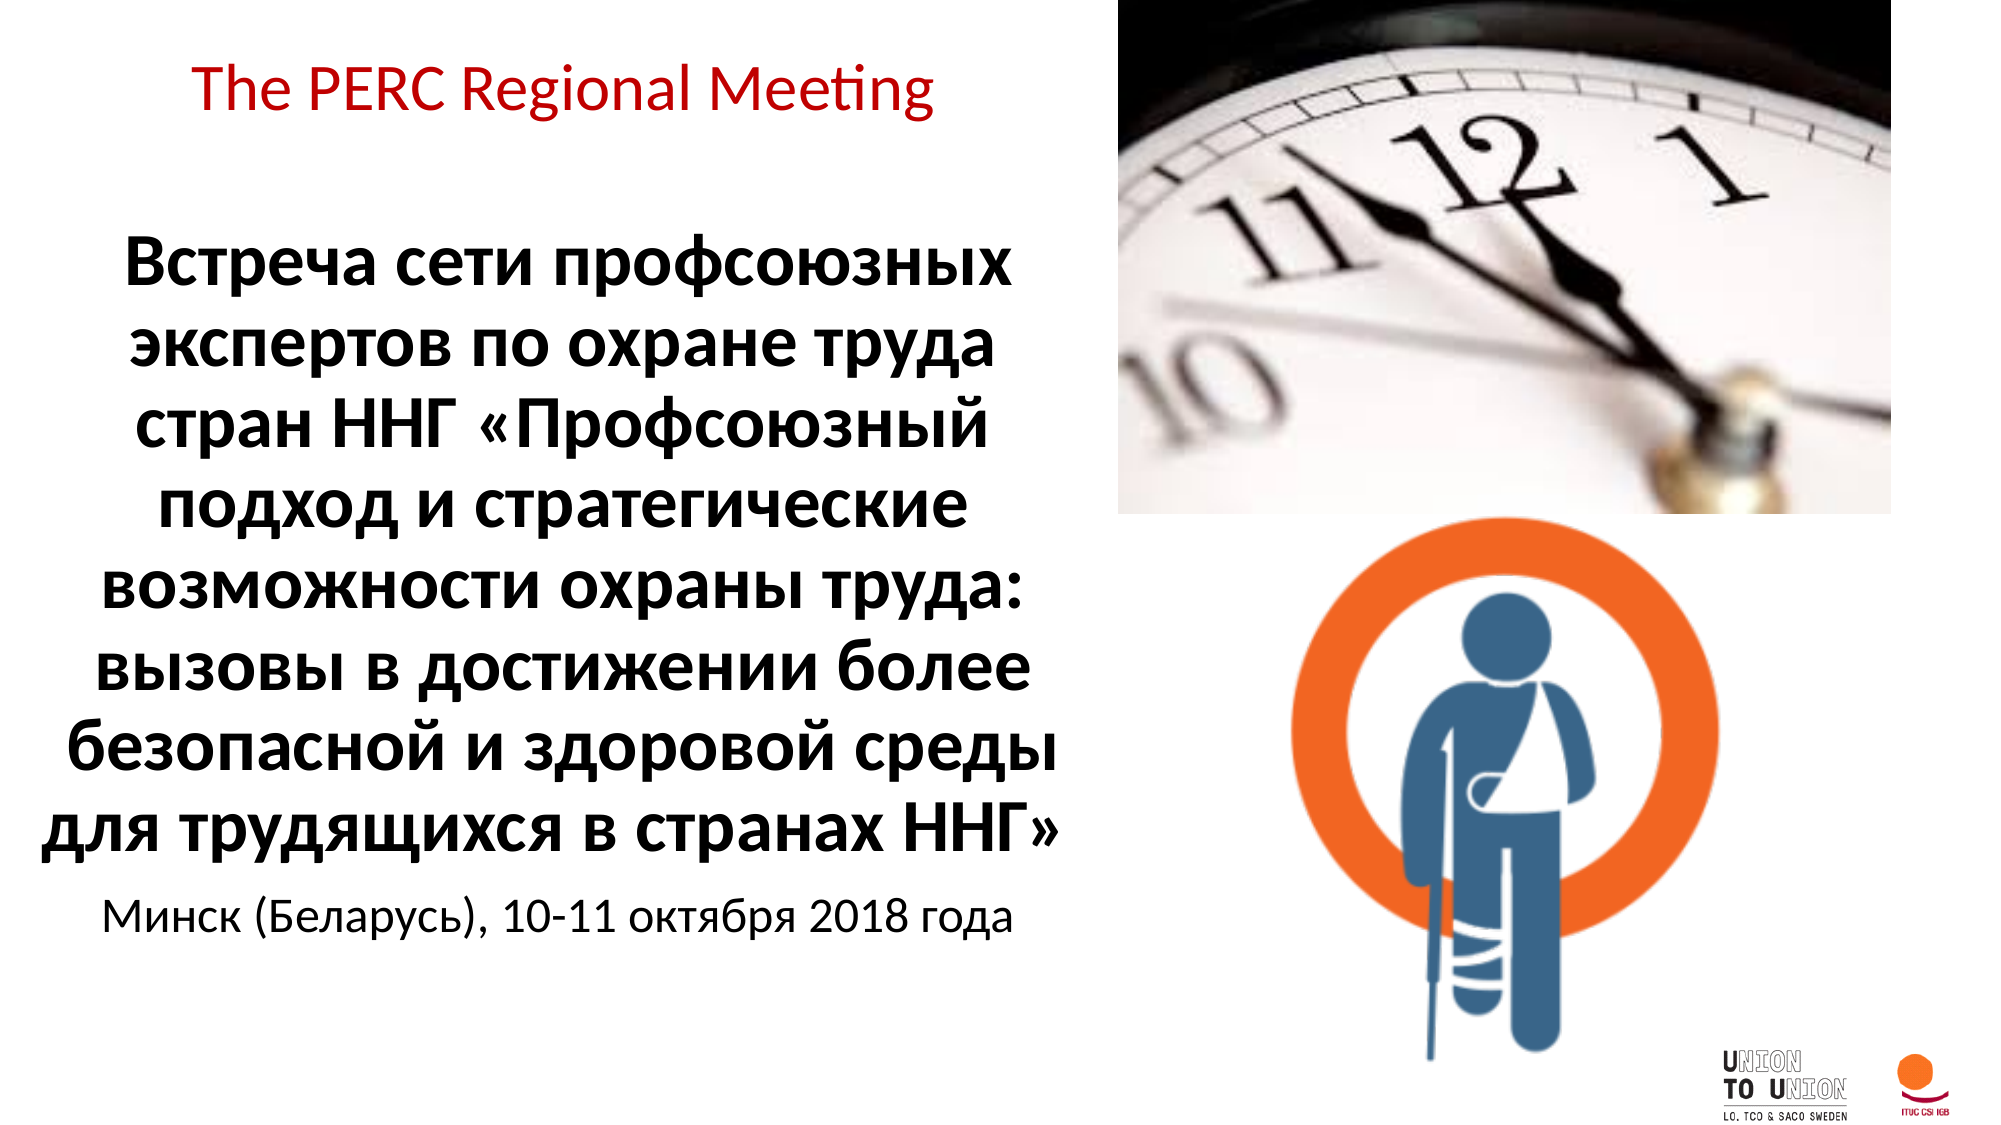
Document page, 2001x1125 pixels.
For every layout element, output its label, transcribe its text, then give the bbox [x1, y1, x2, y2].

picture [1118, 0, 1891, 1123]
picture [1878, 1048, 1987, 1121]
subtitle The PERC Regional Meeting Встреча сети профсоюзных экспертов по охране труда стран ННГ «Профсоюзный подход и стратегические возможности охраны труда: вызовы в достижении более безопасной и здоровой среды для трудящихся в странах ННГ» Минск (Беларусь), 10-11 октября 2018 года [20, 45, 1107, 839]
